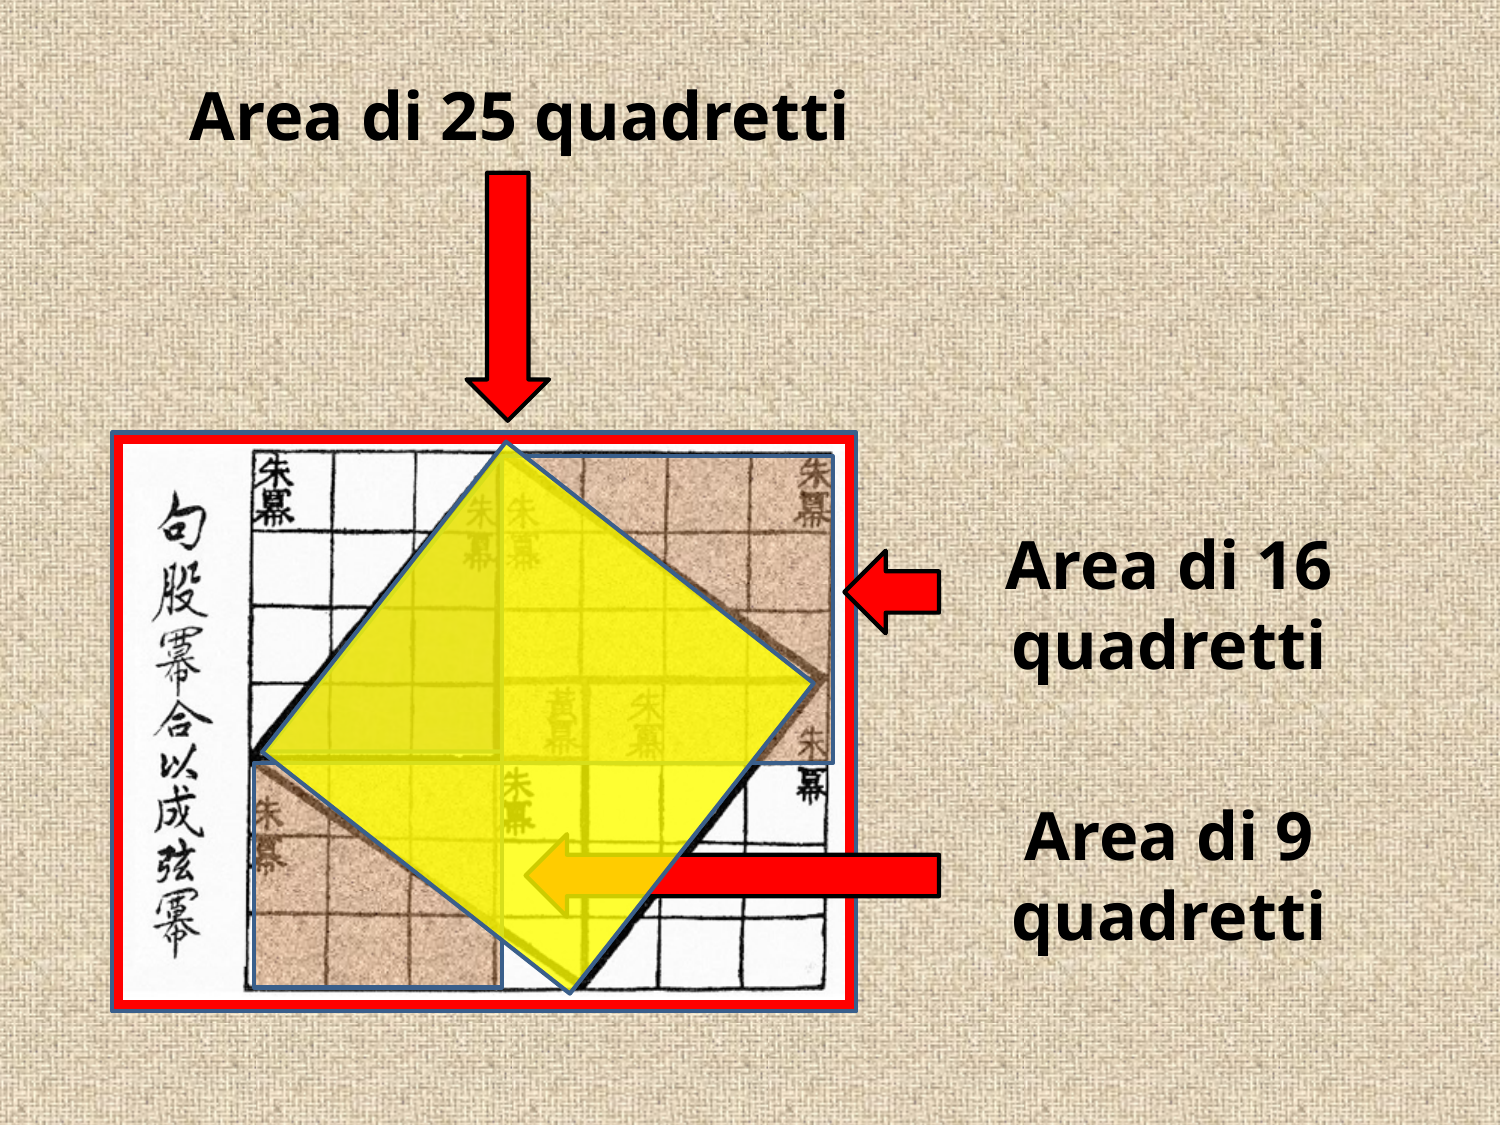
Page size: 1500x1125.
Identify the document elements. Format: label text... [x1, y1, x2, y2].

picture [123, 444, 845, 1001]
text_box Area di 16 quadretti [974, 515, 1365, 690]
text_box [464, 170, 552, 423]
text_box Area di 25 quadretti [88, 66, 951, 161]
text_box [850, 548, 942, 636]
text_box [110, 430, 858, 1013]
text_box [850, 852, 942, 899]
text_box Area di 9 quadretti [974, 786, 1365, 962]
